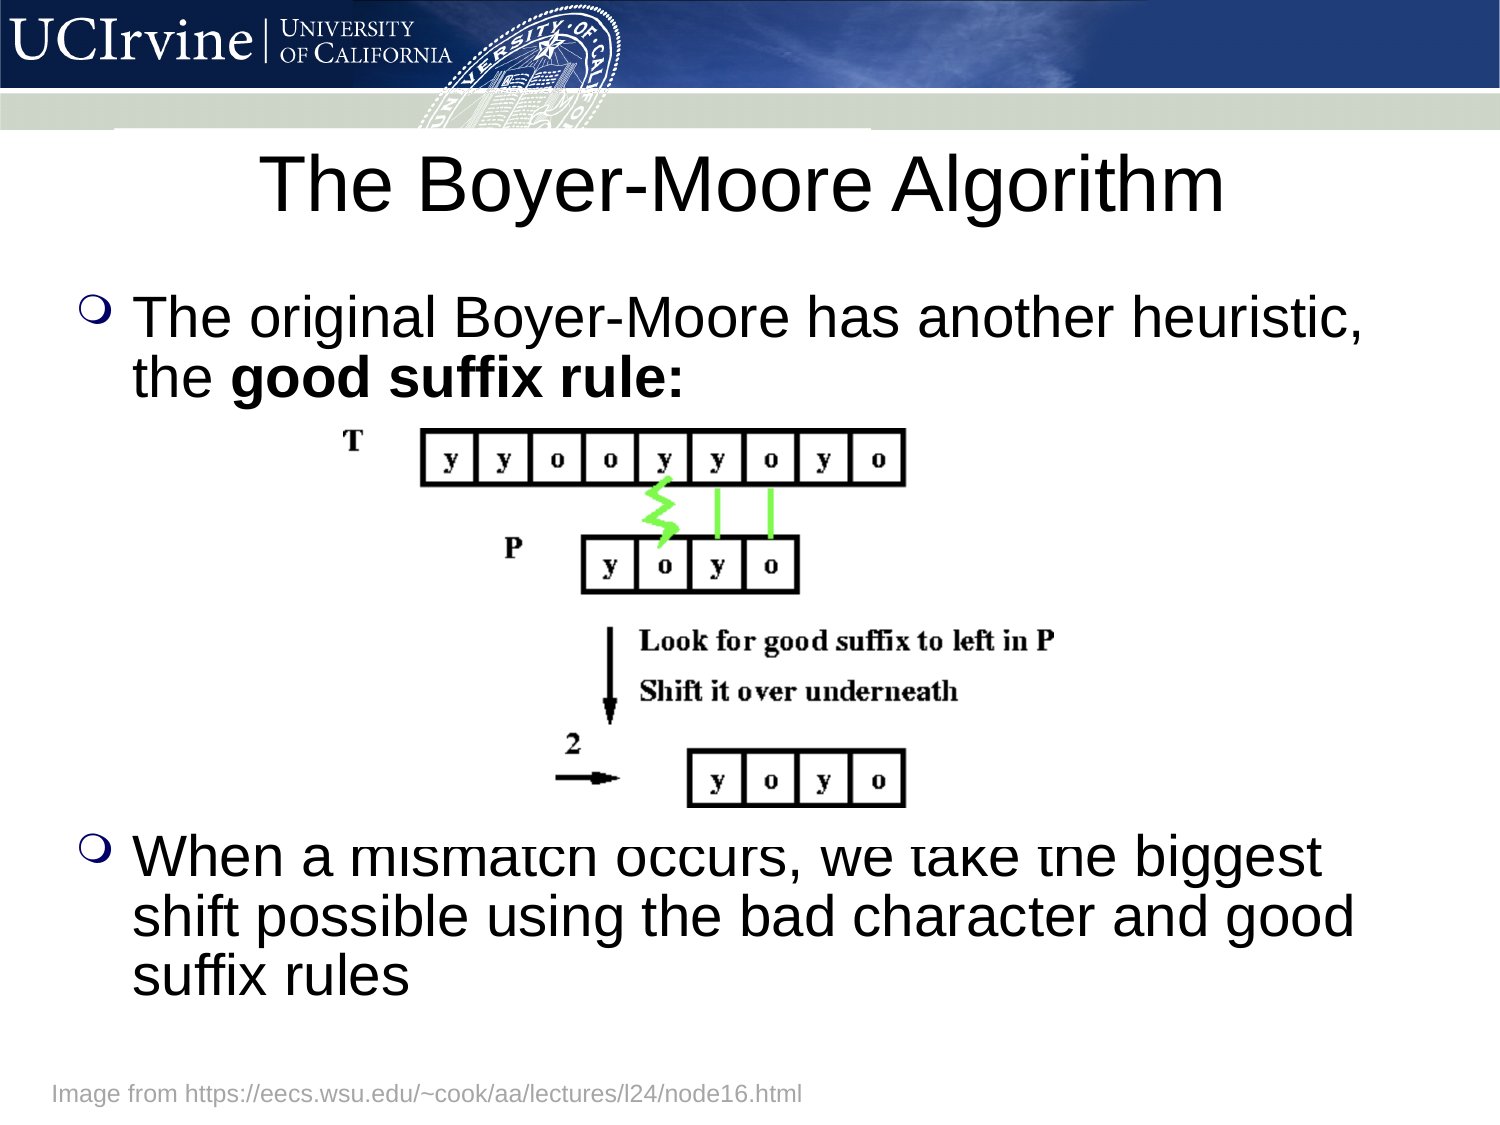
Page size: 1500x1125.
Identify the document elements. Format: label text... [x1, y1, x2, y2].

title The Boyer-Moore Algorithm [35, 105, 1451, 269]
picture [0, 0, 1500, 136]
picture [336, 414, 1083, 847]
list The original Boyer-Moore has another heuristic, the good suffix rule: When a mismatch occurs, we take the biggest shift possible using the bad character and good suffix rules [62, 283, 1423, 1055]
text_box Image from https://eecs.wsu.edu/~cook/aa/lectures/l24/node16.html [36, 1070, 820, 1115]
